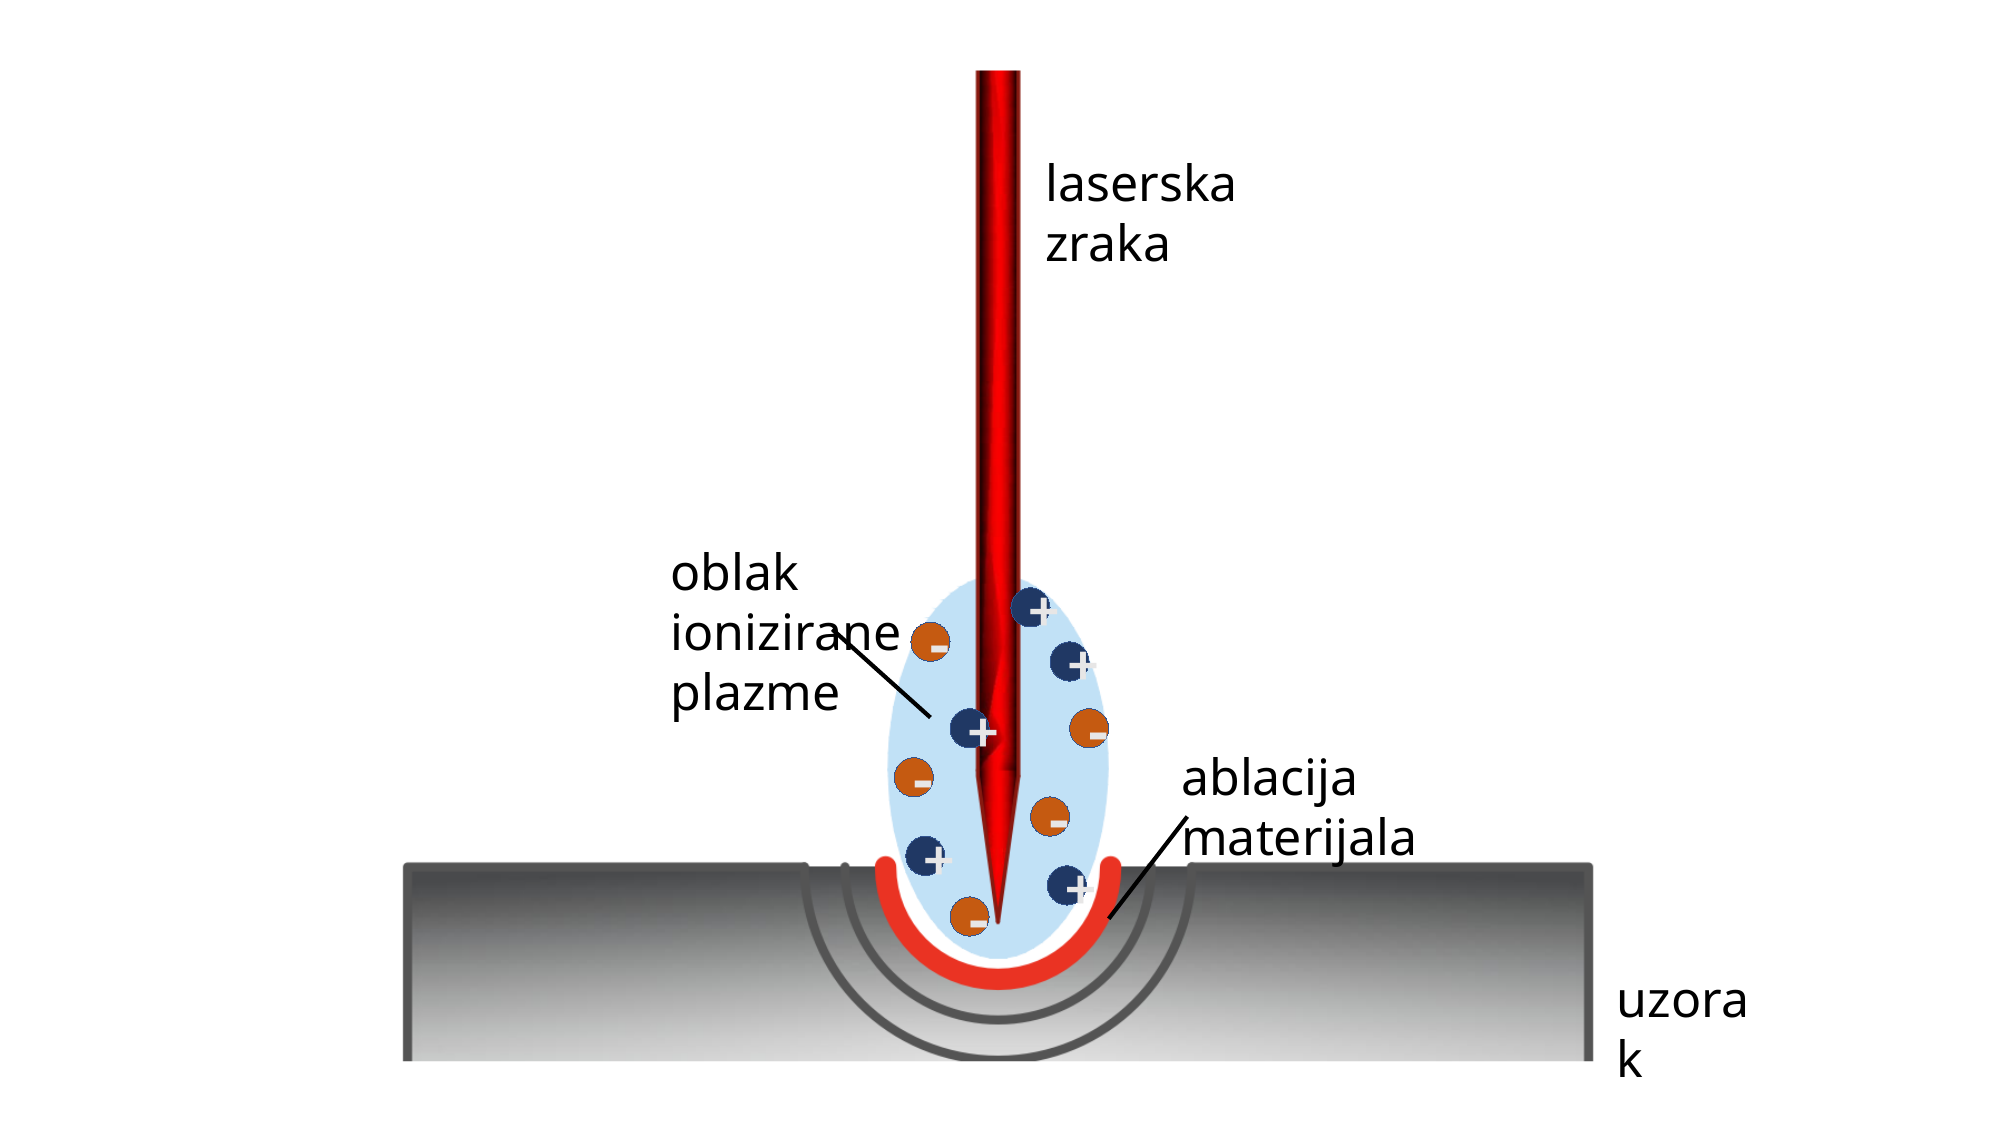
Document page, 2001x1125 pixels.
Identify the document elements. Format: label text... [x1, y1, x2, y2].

text_box uzorak [1602, 959, 1786, 1095]
picture [397, 35, 1603, 1090]
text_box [1108, 816, 1188, 919]
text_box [832, 629, 931, 718]
